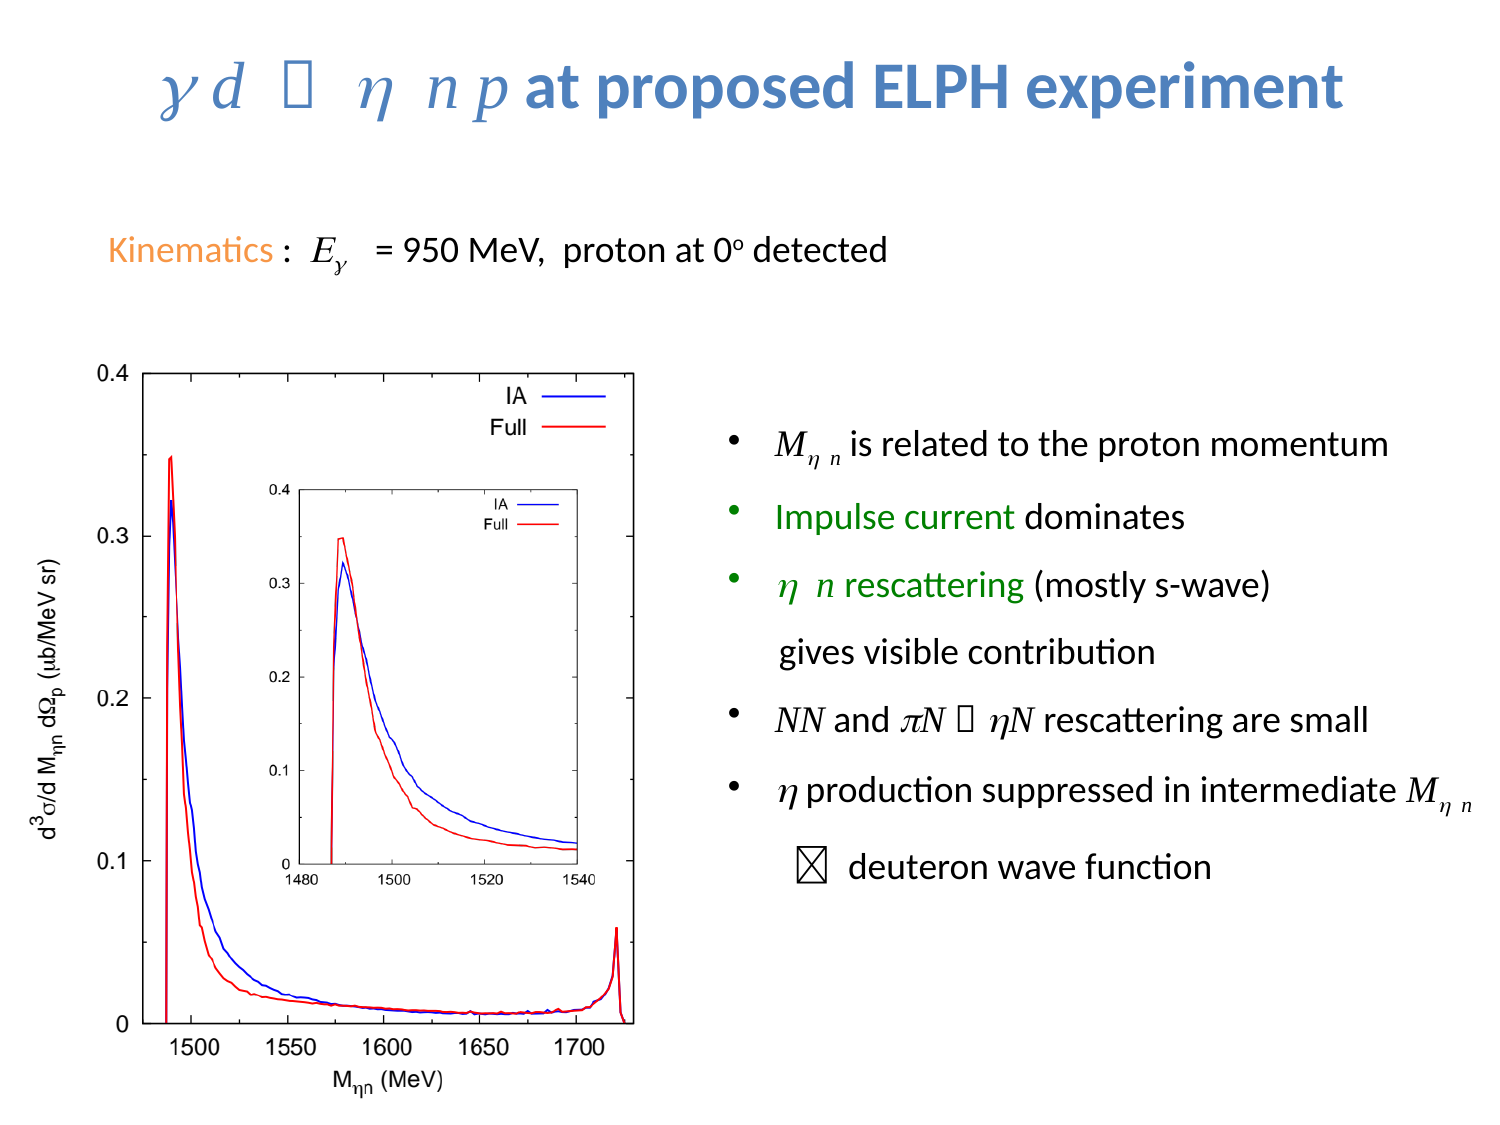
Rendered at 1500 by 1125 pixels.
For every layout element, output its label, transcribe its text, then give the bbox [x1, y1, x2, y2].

picture [12, 341, 659, 1107]
text_box Mh n is related to the proton momentum Impulse current dominates h n rescattering (mostly s-wave) gives visible contribution NN and pN  hN rescattering are small h production suppressed in intermediate Mh n  deuteron wave function [713, 385, 1488, 969]
text_box Kinematics : Eg = 950 MeV, proton at 0o detected [93, 201, 912, 283]
title g d  h n p at proposed ELPH experiment [75, 26, 1425, 137]
